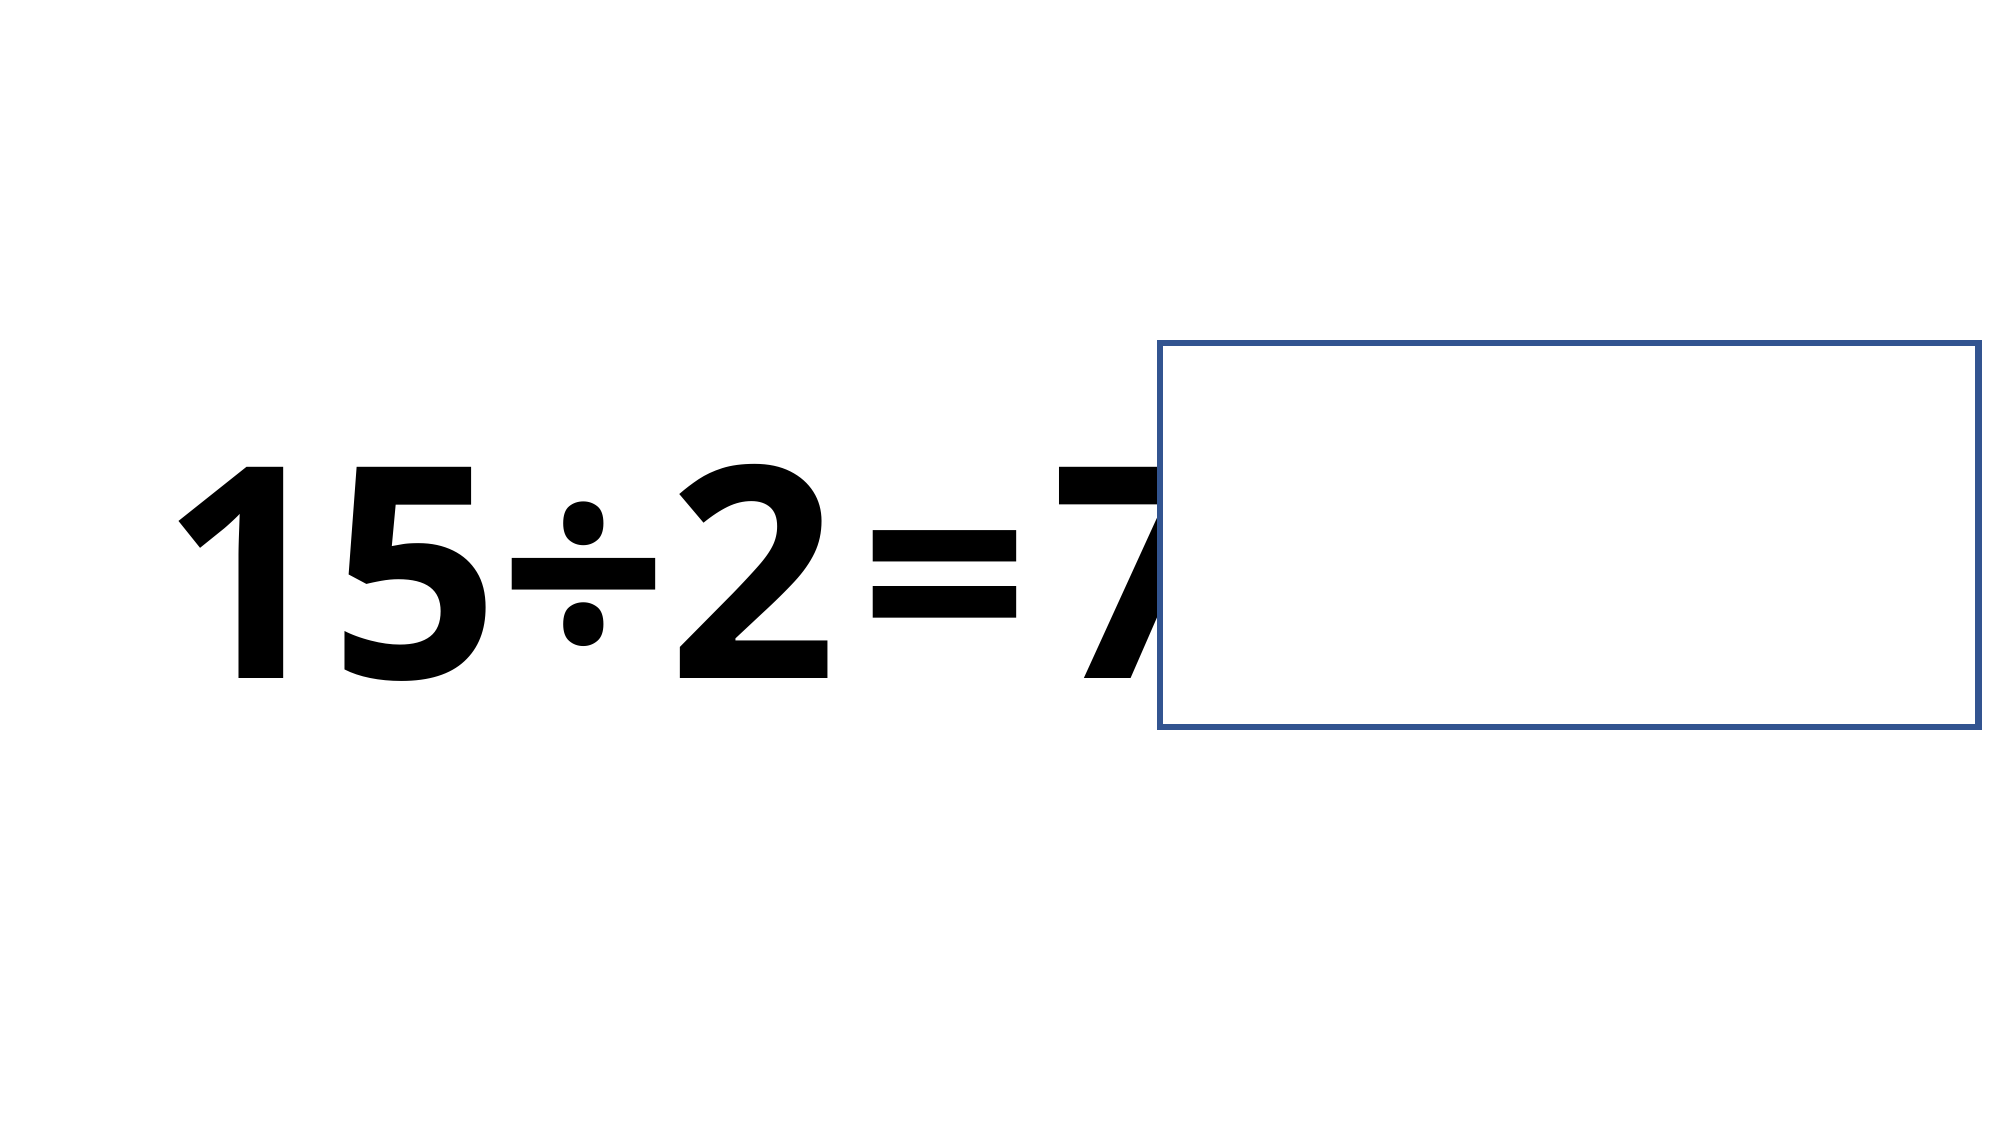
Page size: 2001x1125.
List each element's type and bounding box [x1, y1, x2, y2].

text_box [1159, 342, 1980, 375]
text_box [0, 375, 2000, 750]
